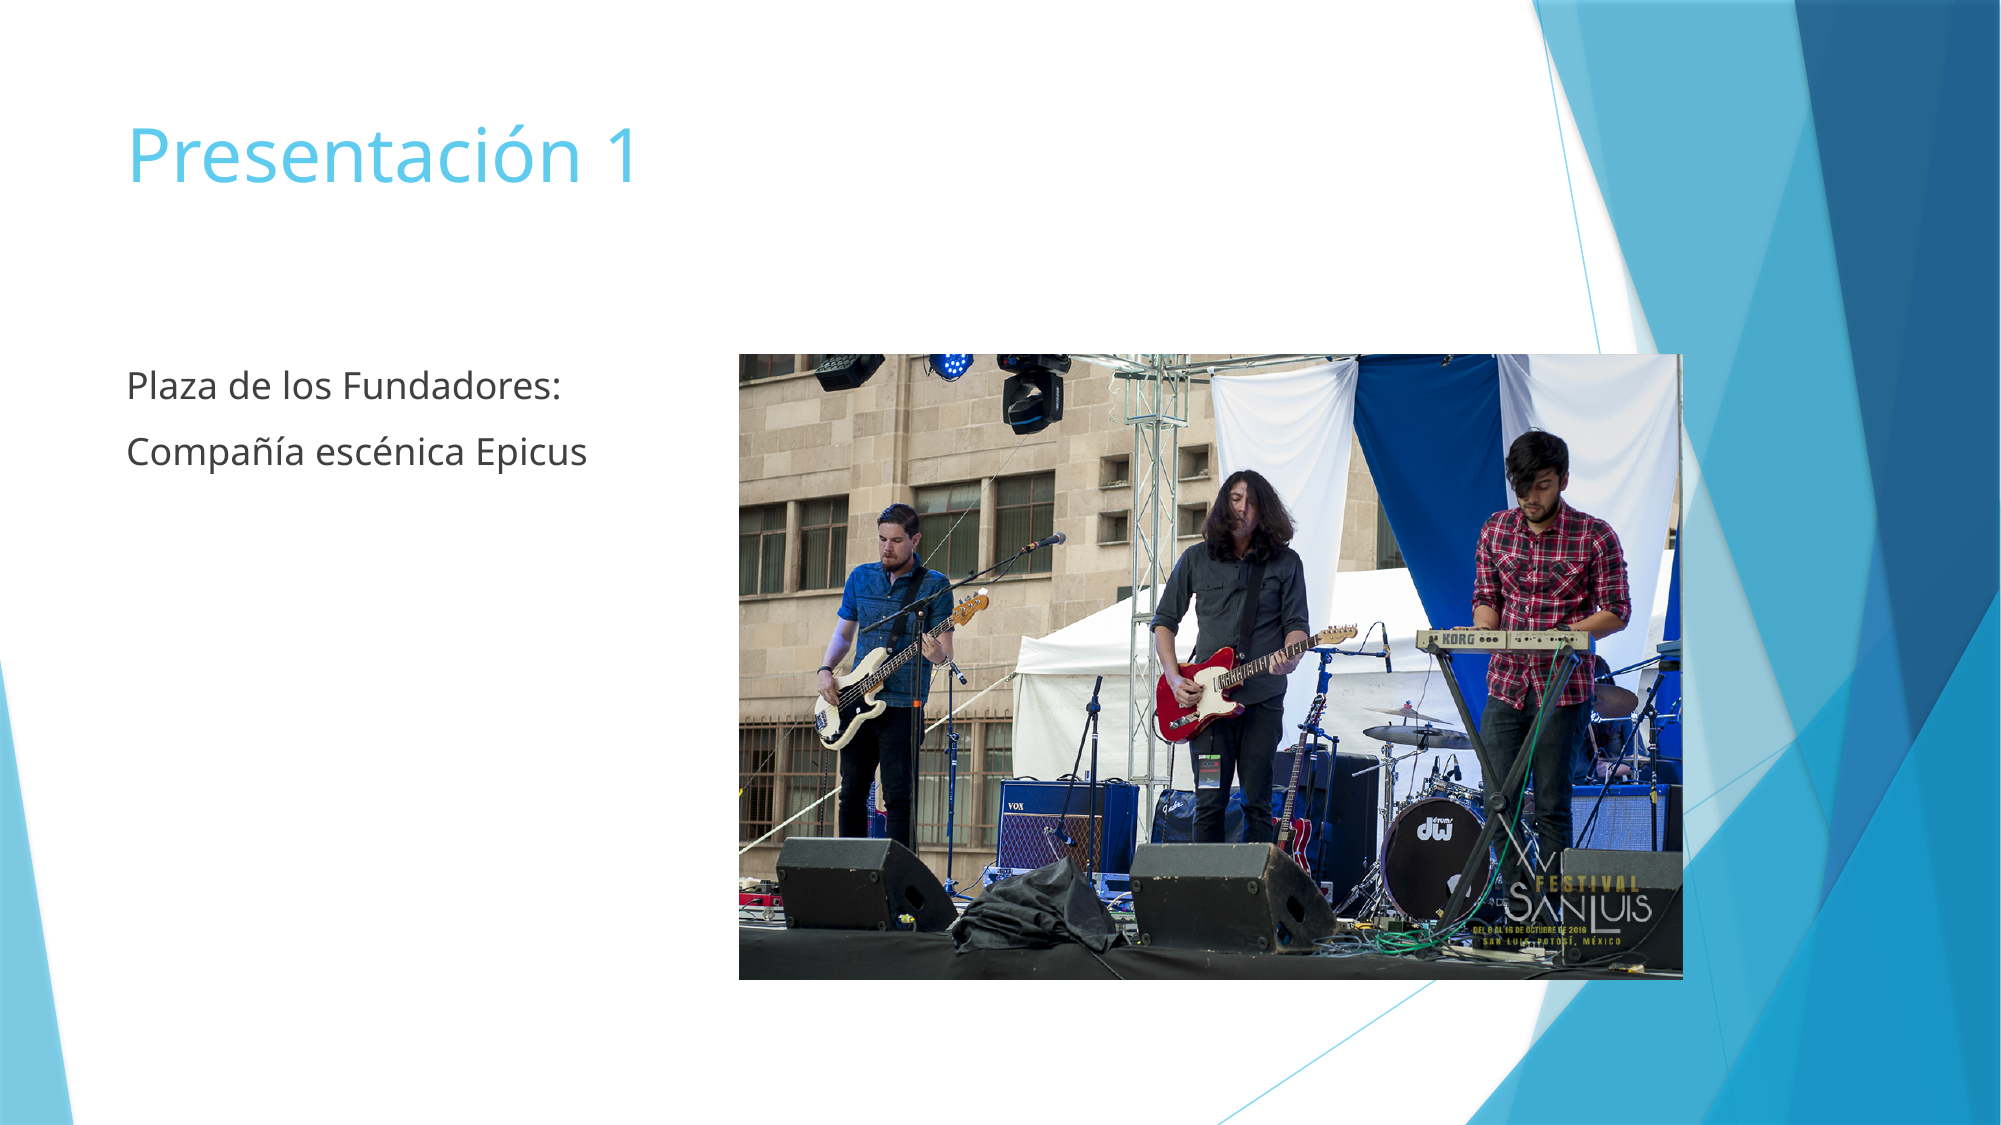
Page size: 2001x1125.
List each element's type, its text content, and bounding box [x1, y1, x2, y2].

picture [738, 353, 1683, 981]
title Presentación 1 [111, 99, 1522, 317]
list Plaza de los Fundadores: Compañía escénica Epicus [111, 354, 627, 552]
